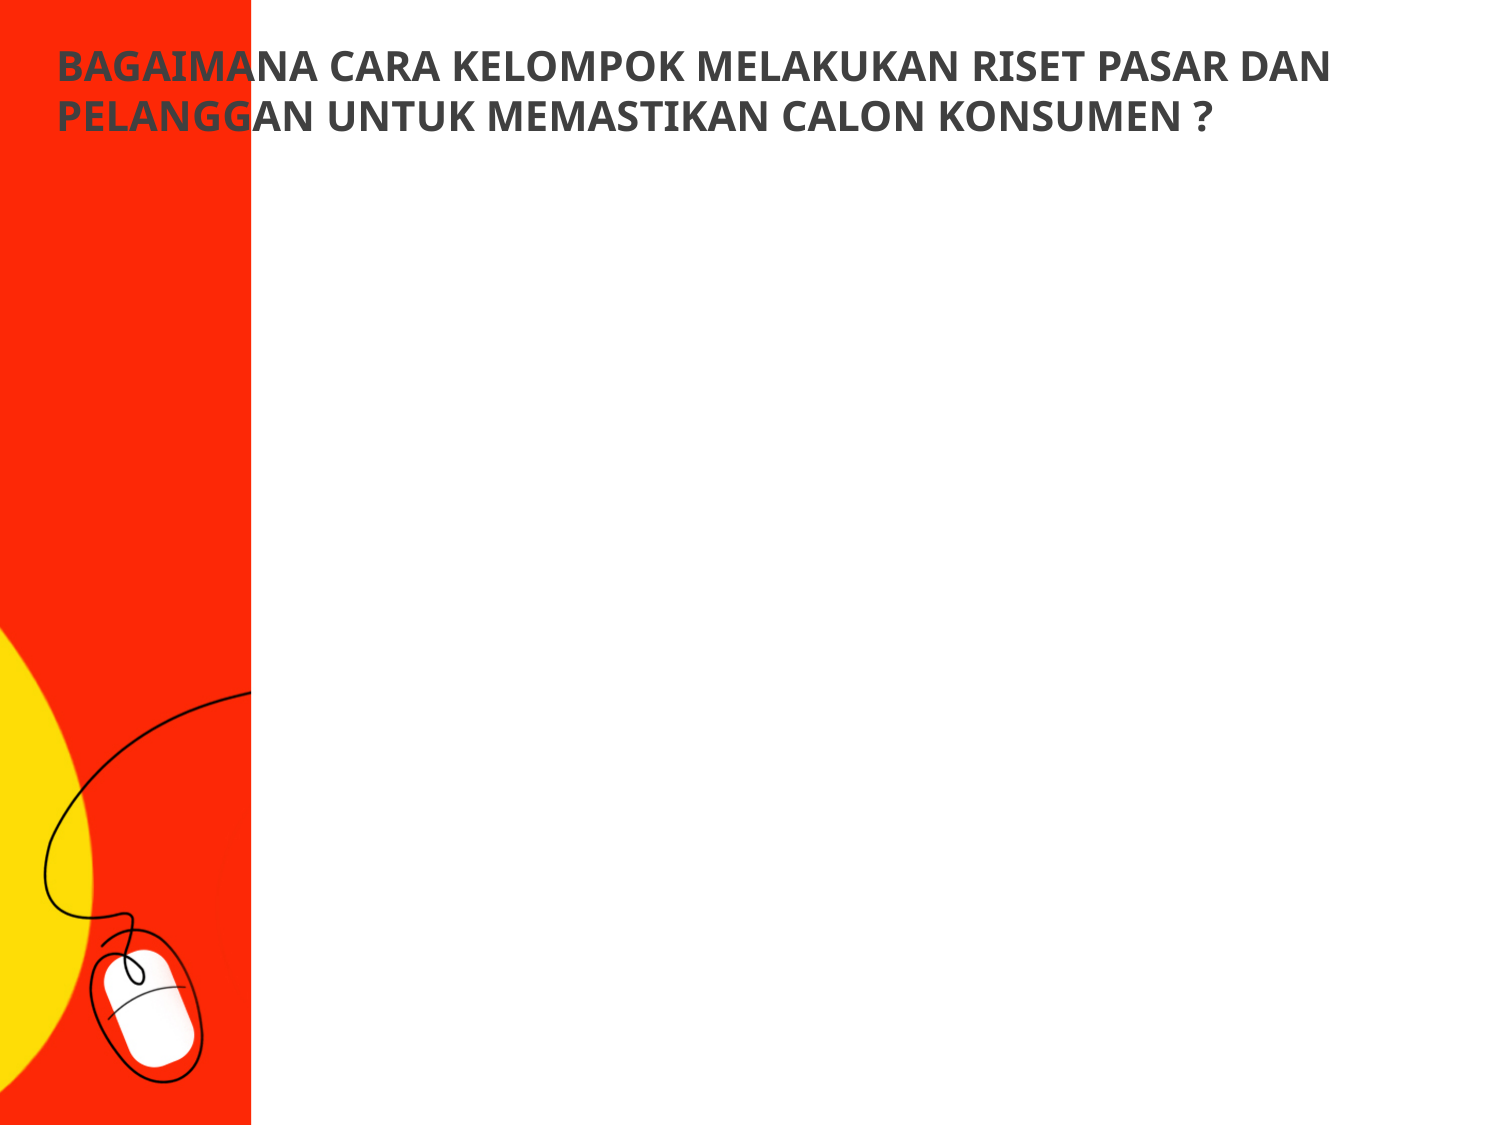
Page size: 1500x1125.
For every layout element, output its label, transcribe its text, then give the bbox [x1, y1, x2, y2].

list BAGAIMANA CARA KELOMPOK MELAKUKAN RISET PASAR DAN PELANGGAN UNTUK MEMASTIKAN CALON KONSUMEN ? [41, 42, 1471, 138]
picture [0, 0, 1500, 1125]
